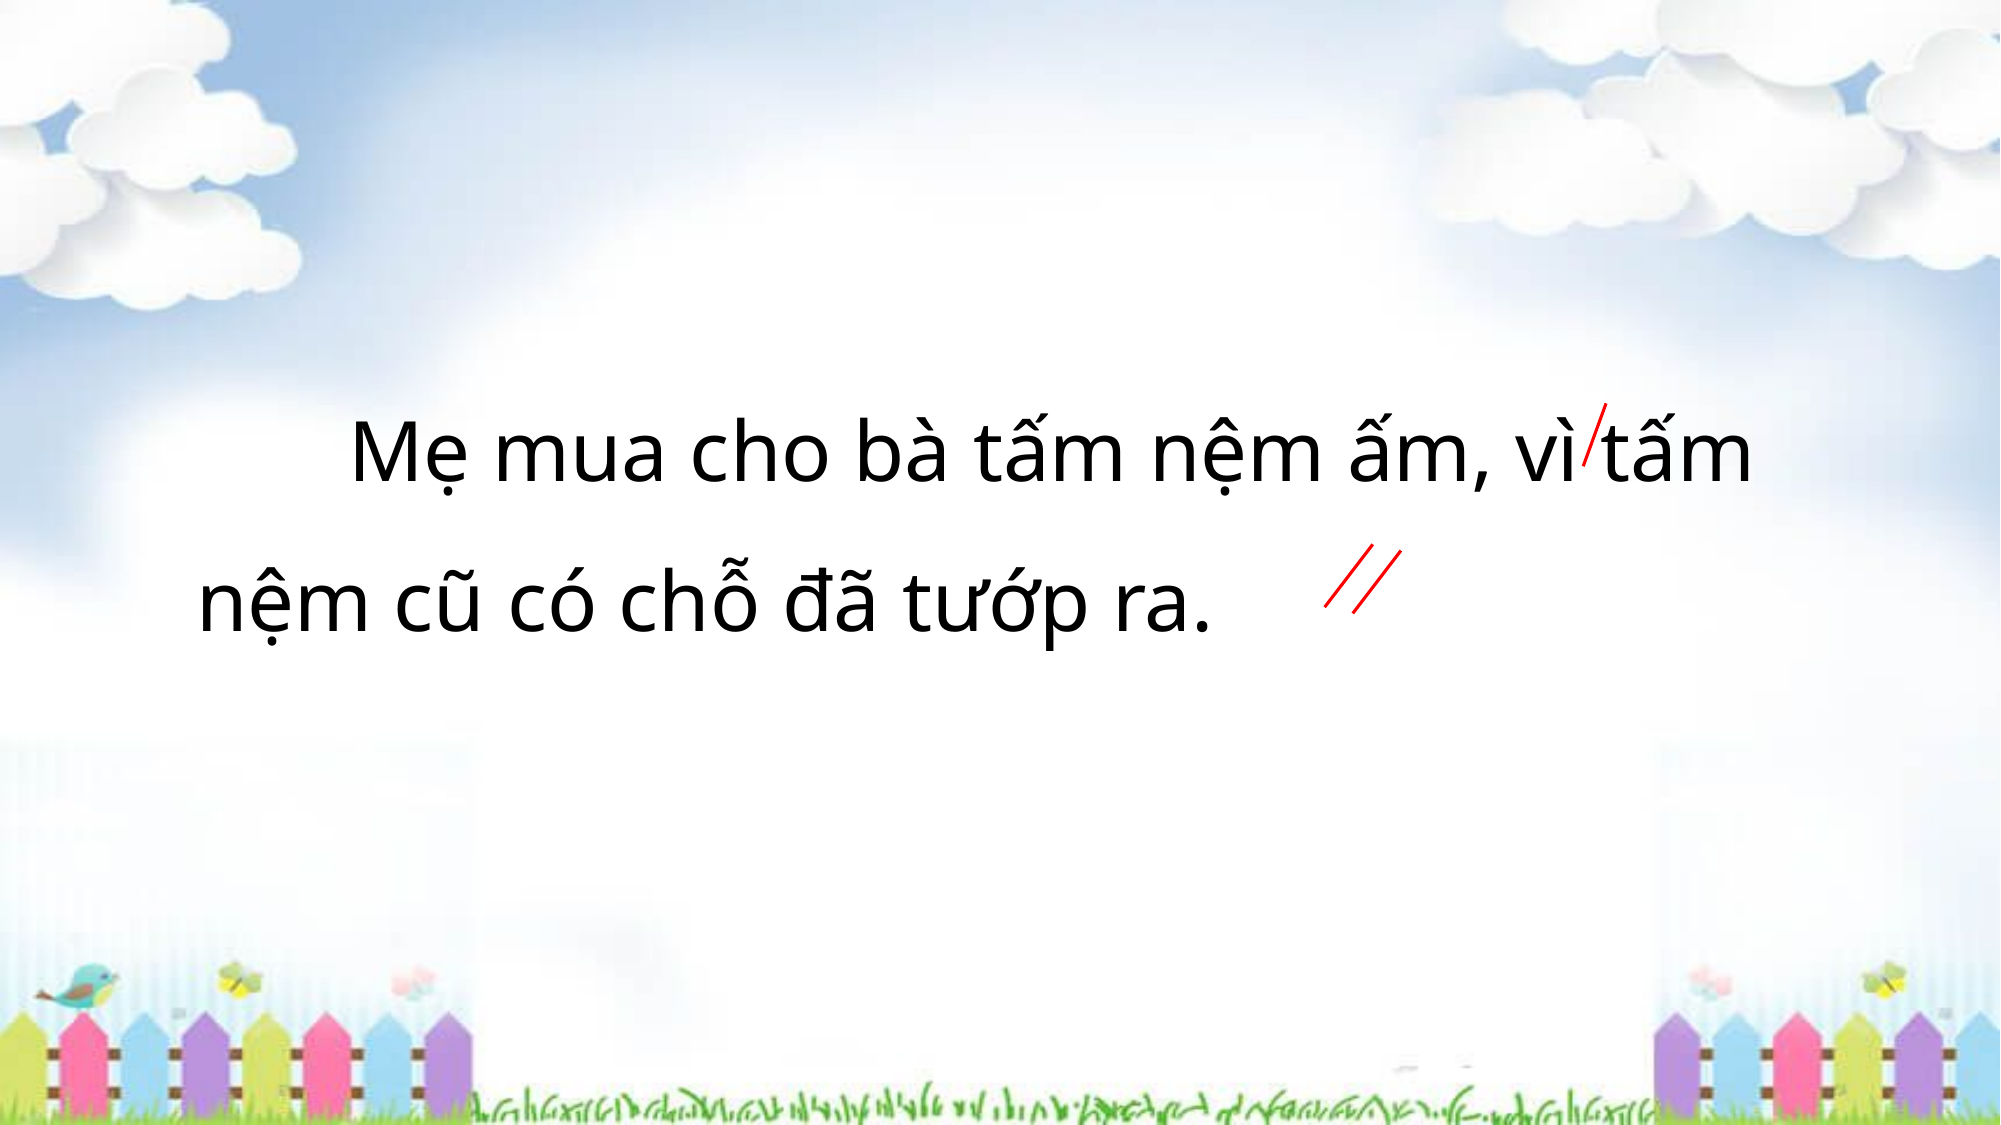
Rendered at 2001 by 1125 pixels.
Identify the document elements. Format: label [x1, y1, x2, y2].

text_box [1583, 403, 1607, 467]
text_box [1352, 550, 1401, 614]
text_box [1324, 544, 1373, 608]
picture [0, 0, 2000, 1125]
